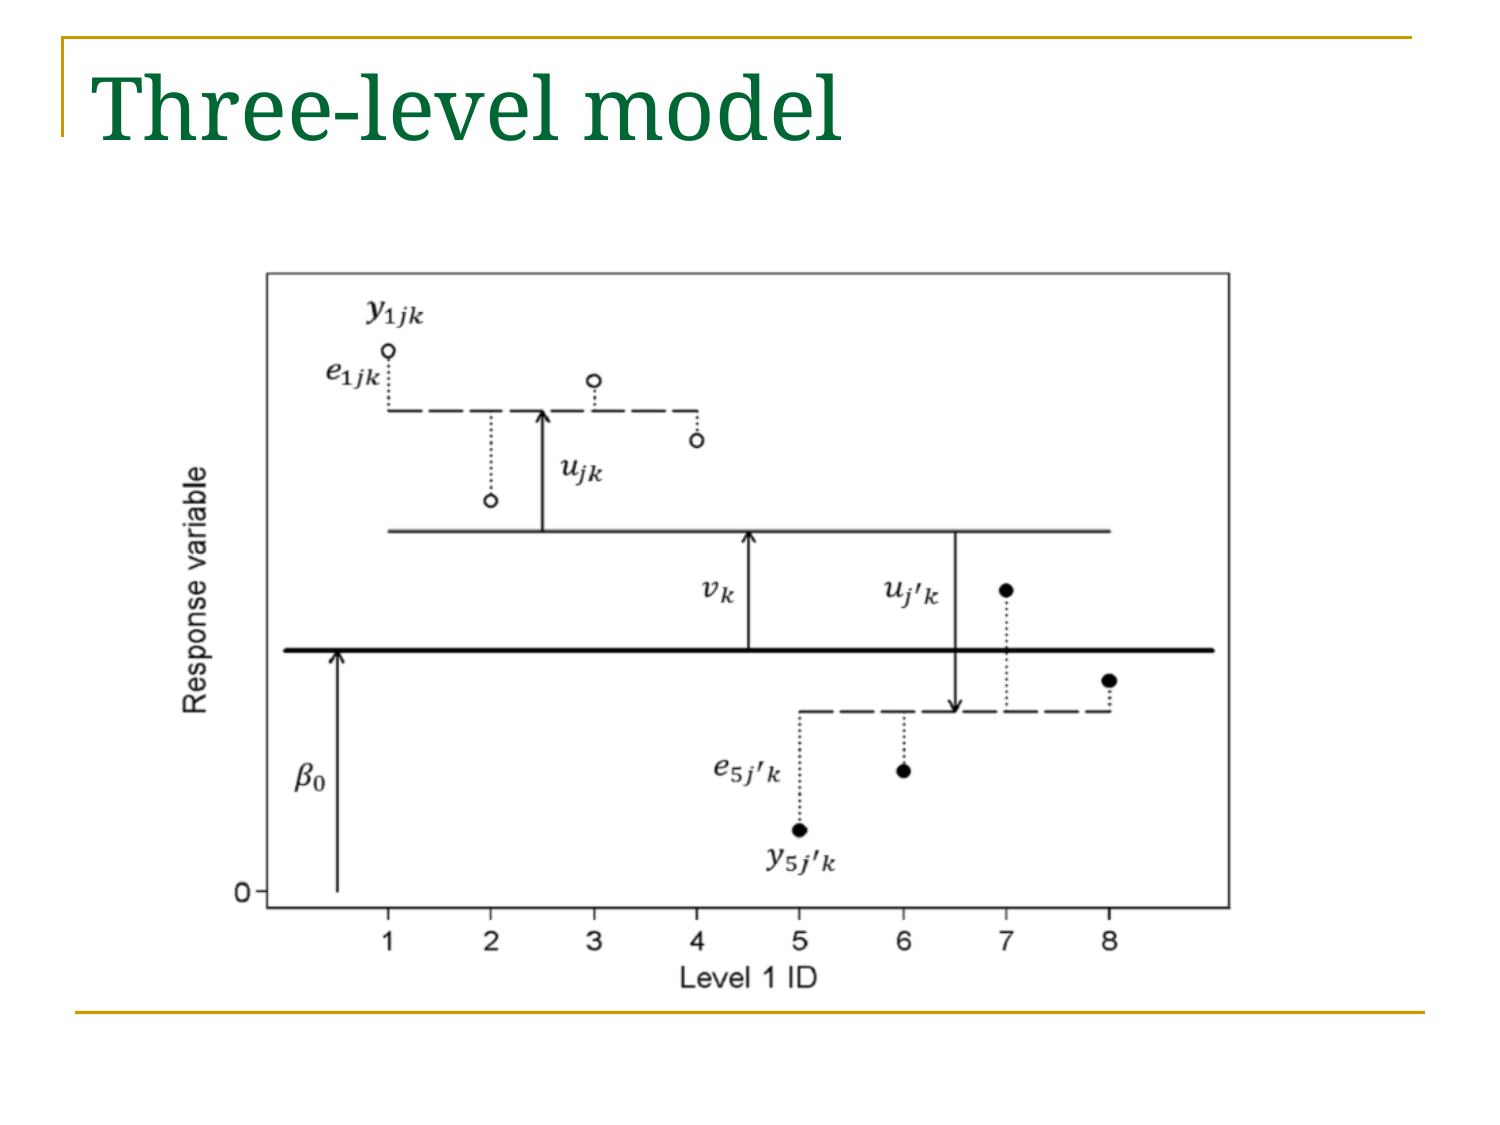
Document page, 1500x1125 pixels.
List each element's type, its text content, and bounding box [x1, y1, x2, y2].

title Three-level model [75, 45, 1425, 233]
picture [162, 258, 1288, 1006]
